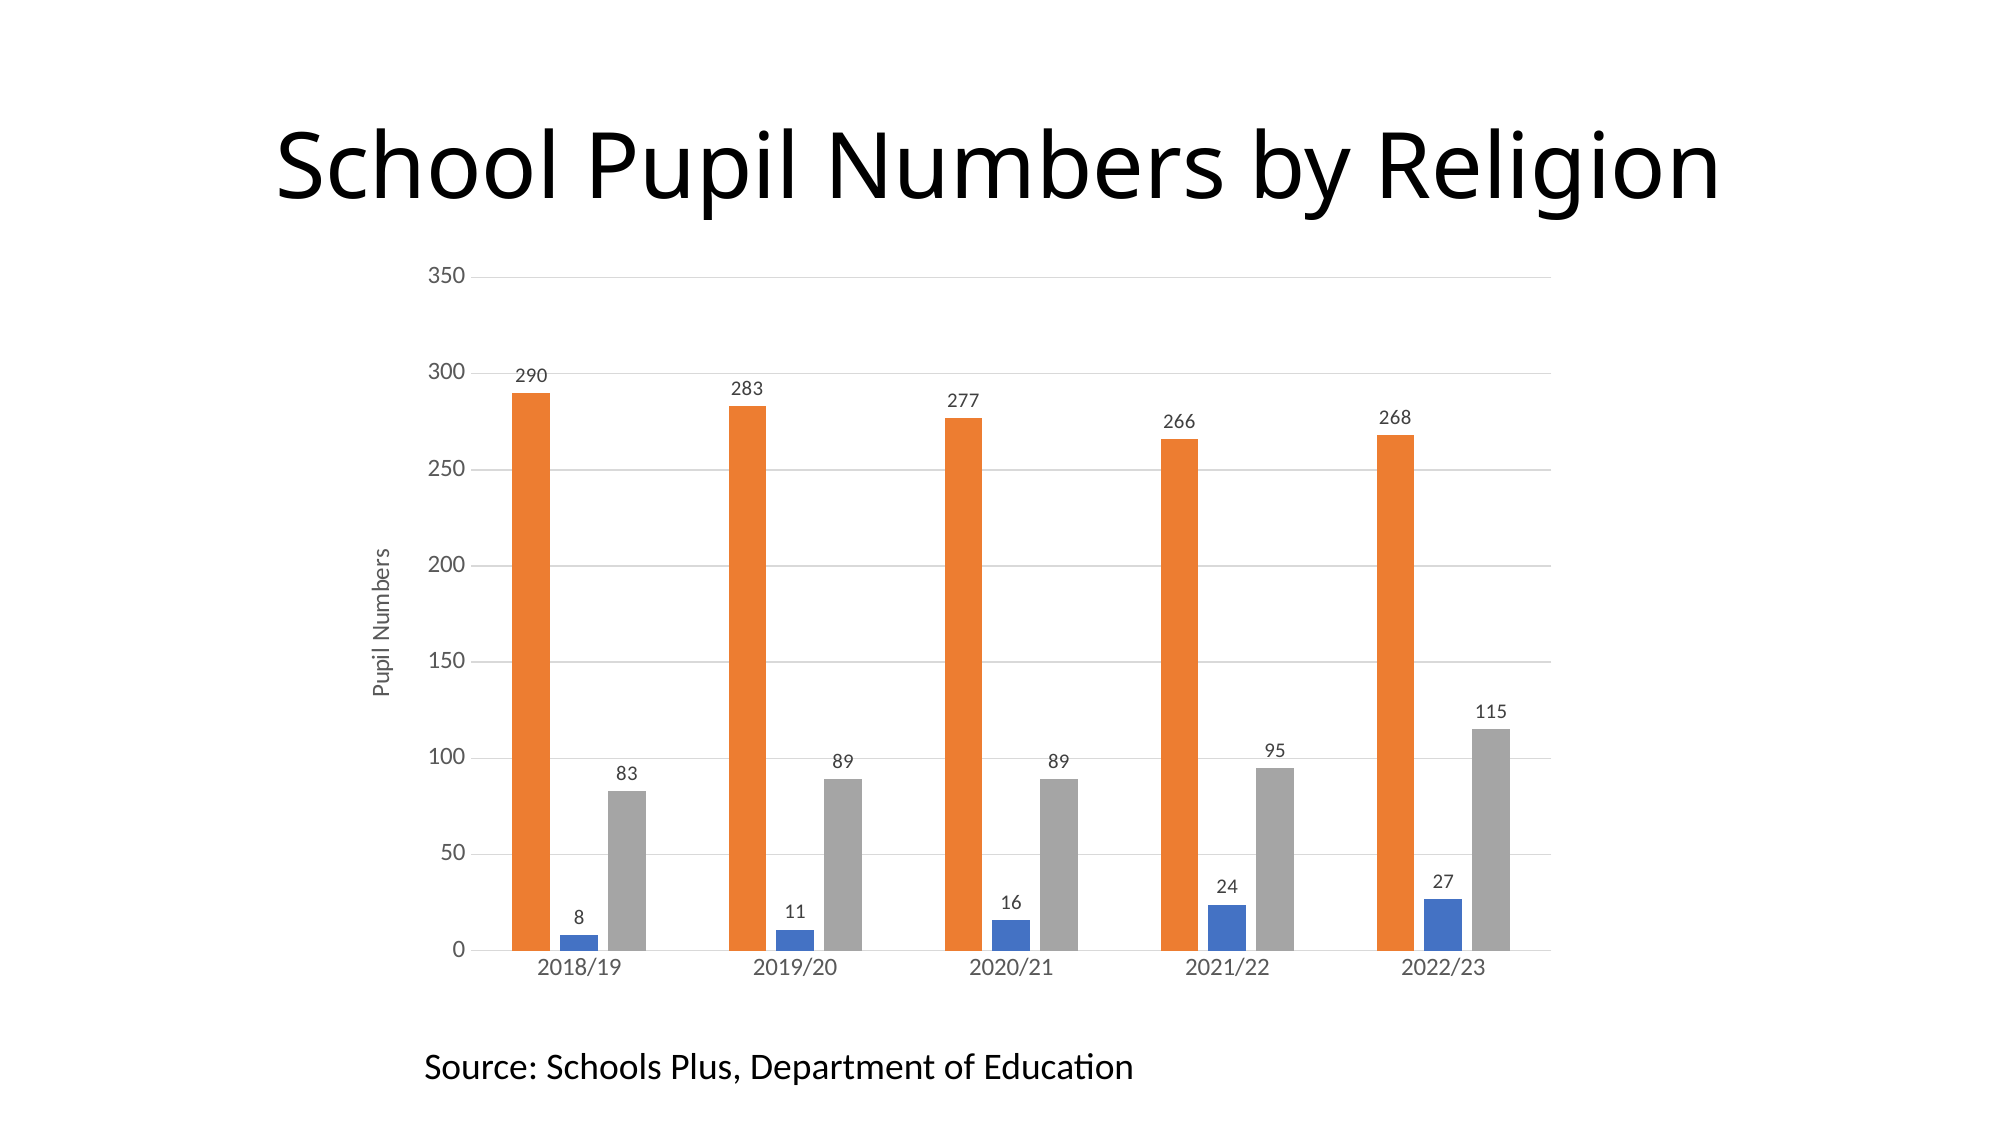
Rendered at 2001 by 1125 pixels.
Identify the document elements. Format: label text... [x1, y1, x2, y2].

text_box Source: Schools Plus, Department of Education [409, 1034, 1650, 1095]
chart [336, 249, 1577, 997]
title School Pupil Numbers by Religion [137, 59, 1863, 278]
